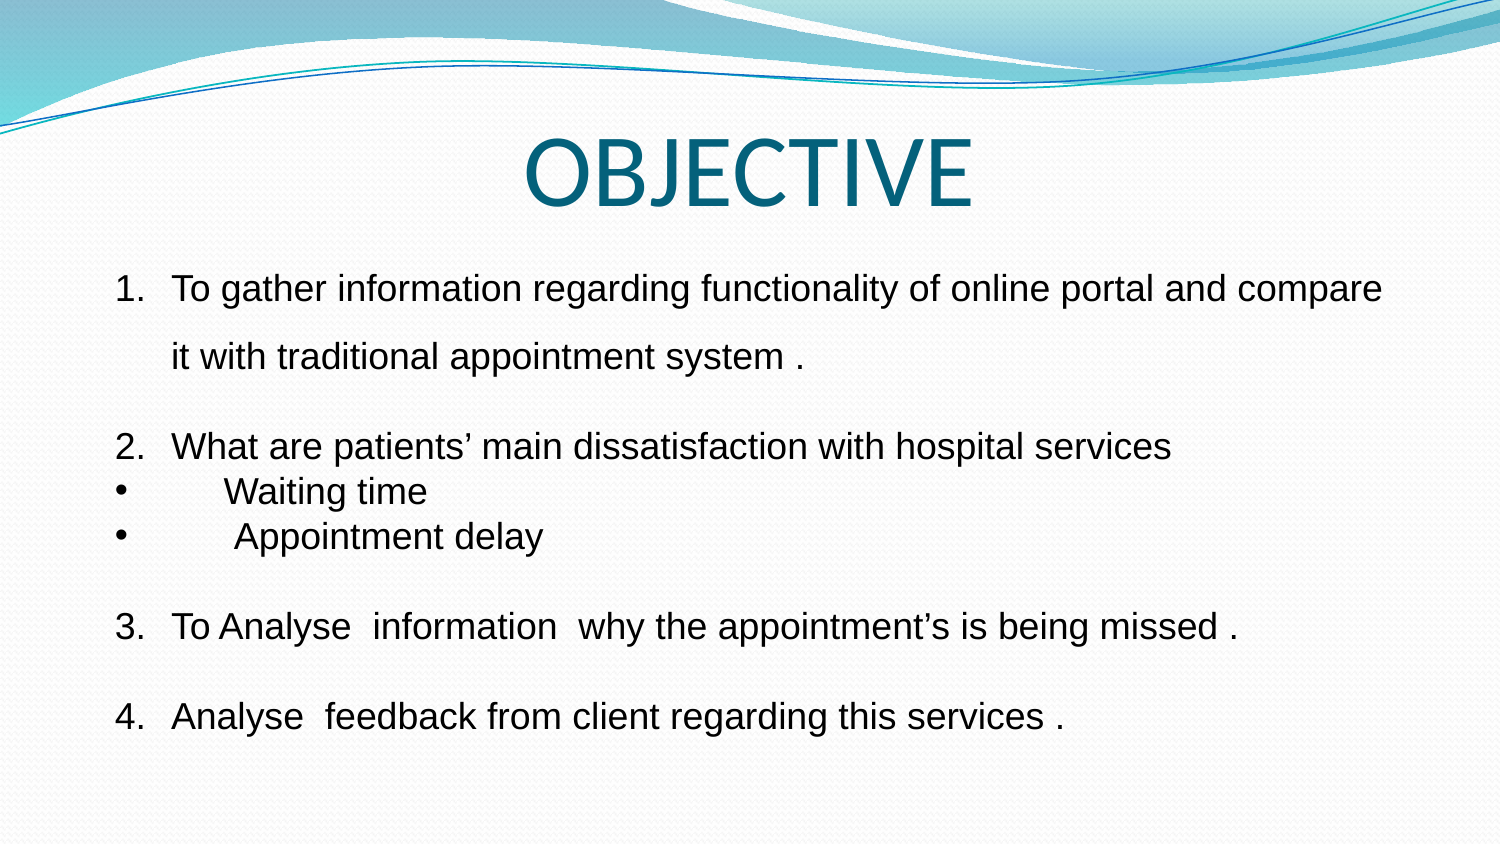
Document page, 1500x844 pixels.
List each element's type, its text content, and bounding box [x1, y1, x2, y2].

title OBJECTIVE [75, 86, 1425, 228]
text_box To gather information regarding functionality of online portal and compare it with traditional appointment system . What are patients’ main dissatisfaction with hospital services Waiting time Appointment delay To Analyse information why the appointment’s is being missed . Analyse feedback from client regarding this services . [99, 234, 1425, 844]
